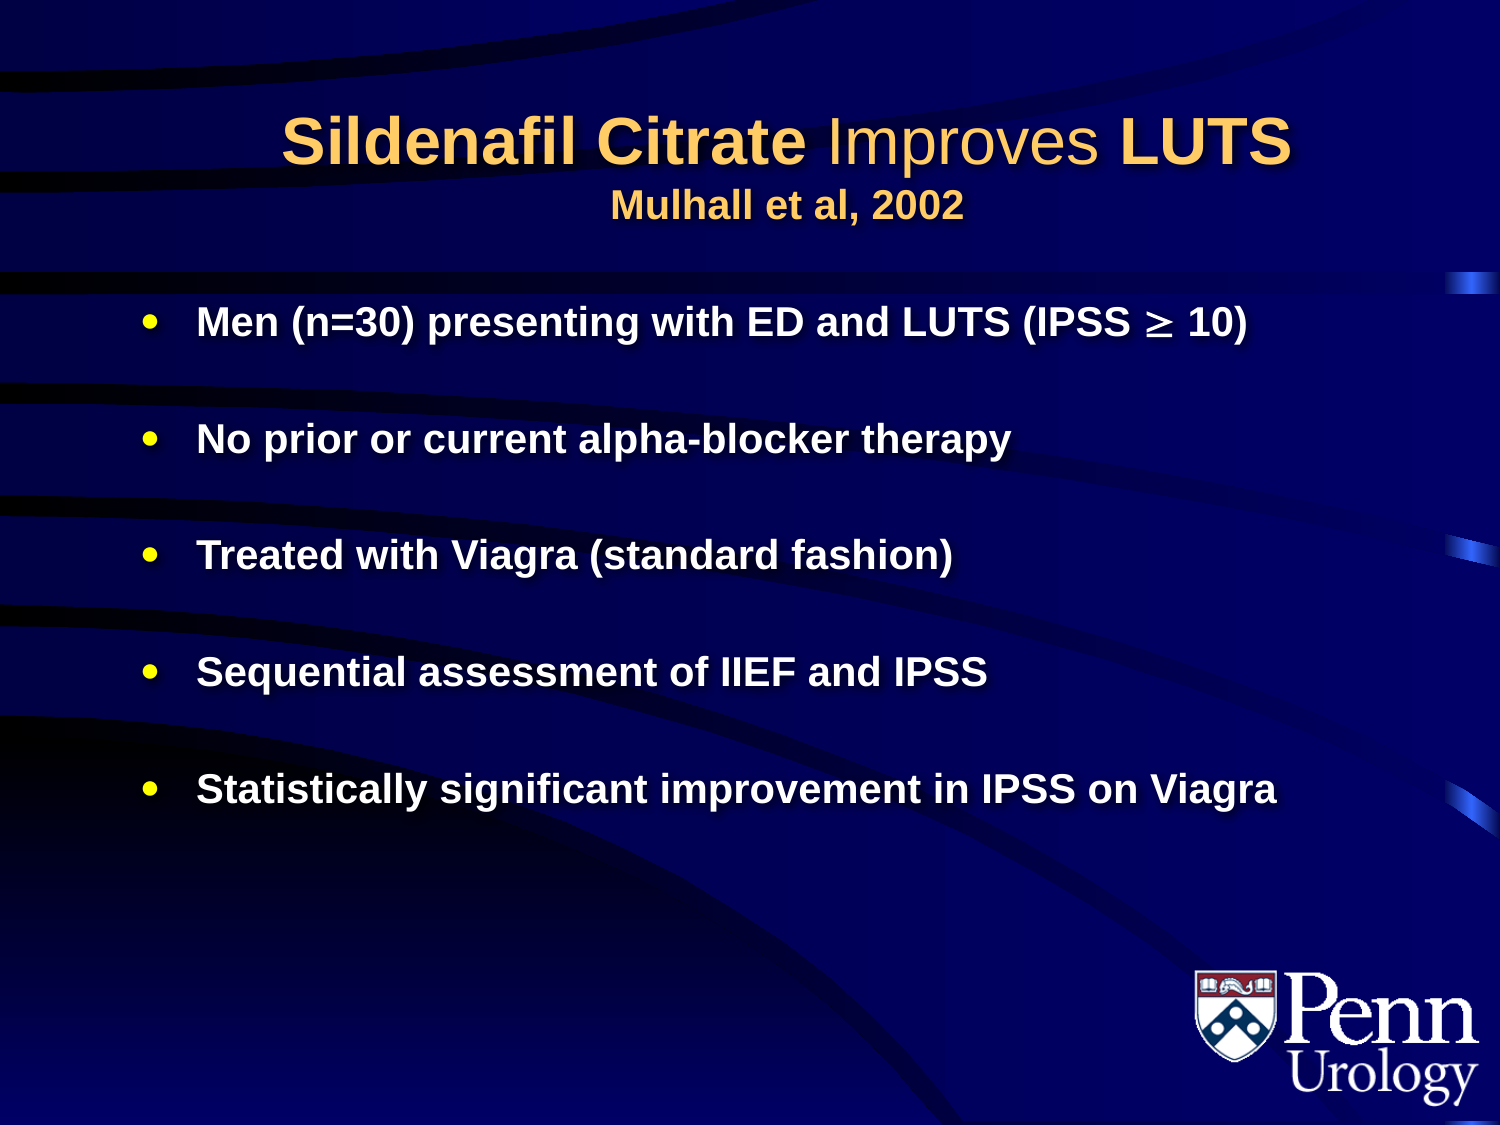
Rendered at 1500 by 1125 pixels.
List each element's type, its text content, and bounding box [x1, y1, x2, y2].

text_box Sildenafil Citrate Improves LUTS Mulhall et al, 2002 [162, 37, 1413, 288]
picture [1100, 899, 1500, 1125]
text_box Men (n=30) presenting with ED and LUTS (IPSS  10) No prior or current alpha-blocker therapy Treated with Viagra (standard fashion) Sequential assessment of IIEF and IPSS Statistically significant improvement in IPSS on Viagra [124, 287, 1400, 963]
